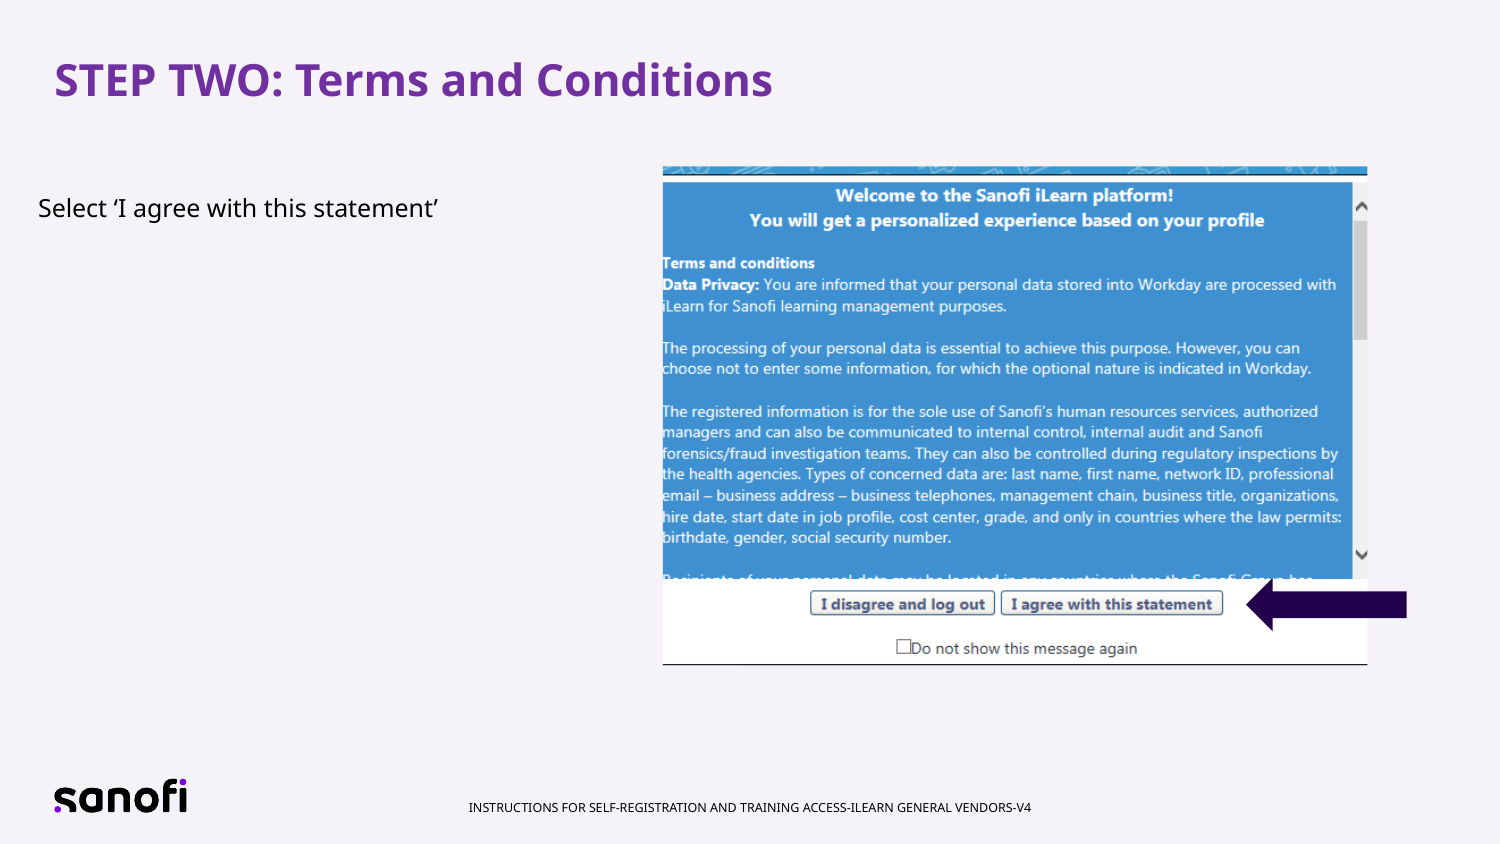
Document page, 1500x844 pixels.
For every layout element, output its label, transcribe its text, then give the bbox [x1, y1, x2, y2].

text_box [1368, 590, 1408, 620]
title STEP TWO: Terms and Conditions [54, 58, 1447, 151]
footer Instructions for Self-Registration and Training Access-iLearn General Vendors-V4 [352, 797, 1148, 819]
picture [662, 163, 1368, 666]
text_box Select ‘I agree with this statement’ [23, 180, 602, 368]
